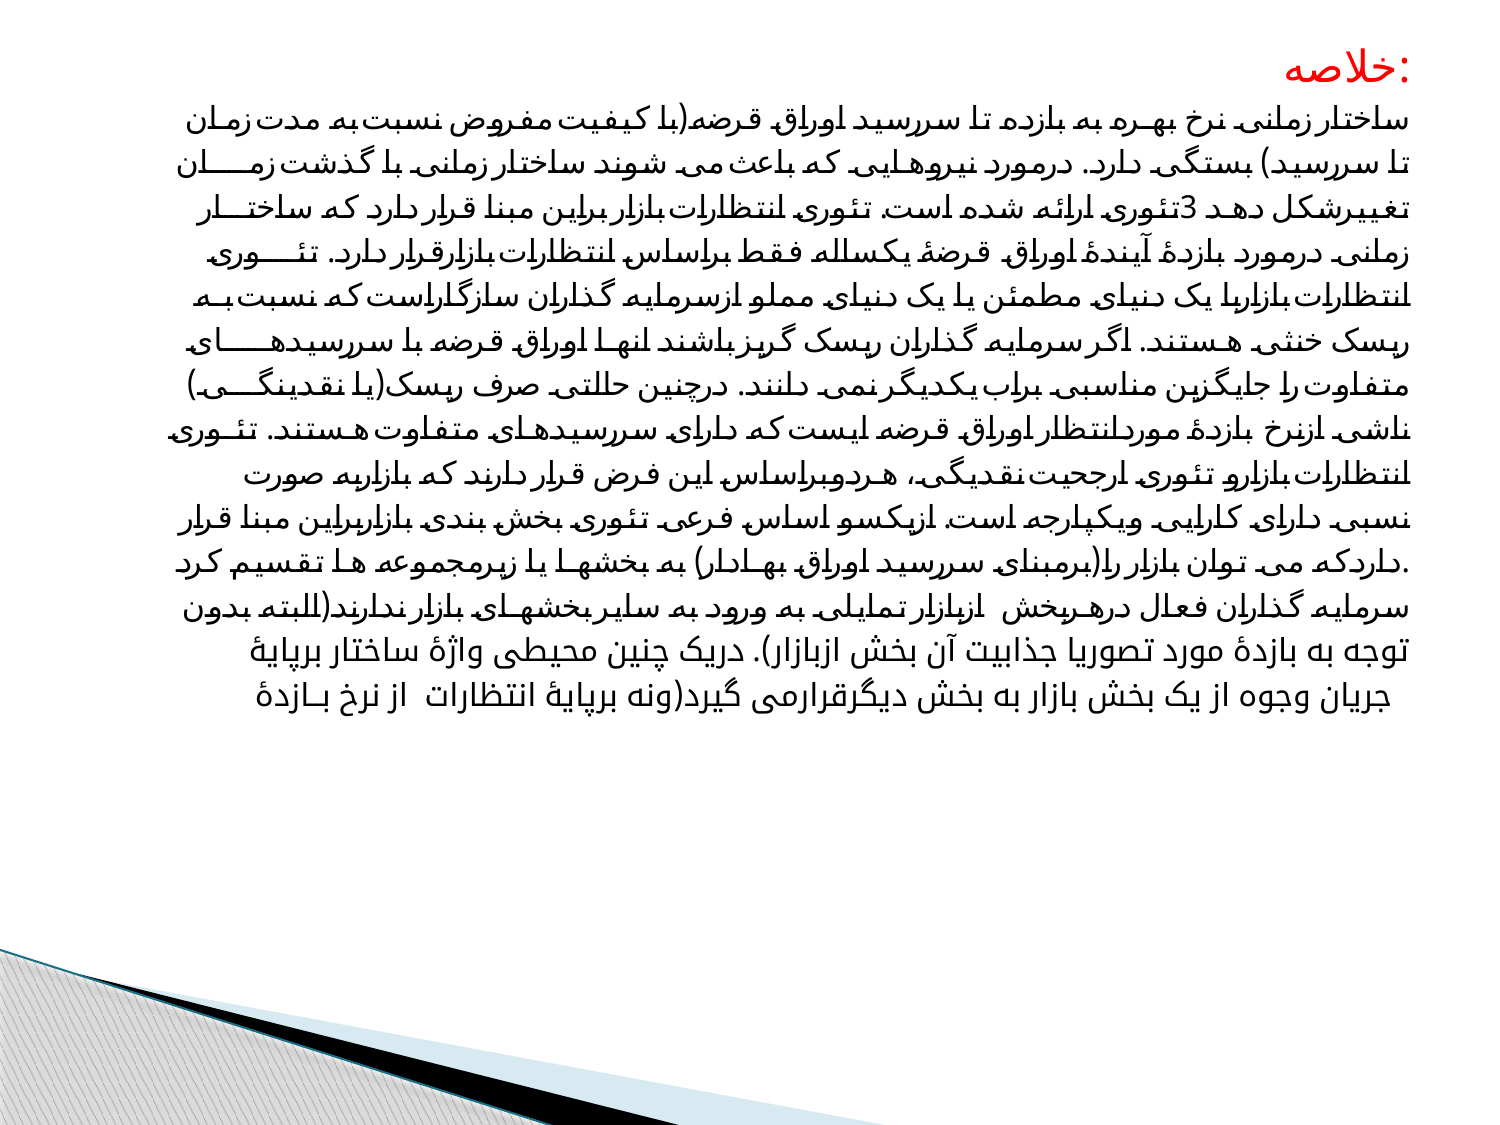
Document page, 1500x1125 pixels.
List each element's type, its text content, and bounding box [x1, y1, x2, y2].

list خلاصه: ساختار زمانی نرخ بهره به بازده تا سررسید اوراق قرضه(با کیفیت مفروض نسبت به مدت زمـان تا سررسید) بستگی دارد. درمورد نیروهایی که باعث می شوند ساختار زمانی با گذشت زمـــــــان تغییرشکل دهد 3تئوری ارائه شده است. تئوری انتظارات بازار براین مبنا قرار دارد که ساختــــار زمانی درمورد بازدۀ آیندۀ اوراق قرضۀ یکساله فقط براساس انتظارات بازارقرار دارد. تئــــــوری انتظارات بازاربا یک دنیای مطمئن یا یک دنیای مملو ازسرمایه گذاران سازگاراست که نسبت بــه ریسک خنثی هستند. اگر سرمایه گذاران ریسک گریز باشند انها اوراق قرضه با سررسیدهـــــــای متفاوت را جایگزین مناسبی براب یکدیگر نمی دانند. درچنین حالتی صرف ریسک(یا نقدینگـــــی) ناشی ازنرخ بازدۀ موردانتظار اوراق قرضه ایست که دارای سررسیدهای متفاوت هستند. تئــوری انتظارات بازارو تئوری ارجحیت نقدیگی، هردوبراساس این فرض قرار دارند که بازاربه صورت نسبی دارای کارایی ویکپارجه است. ازیکسو اساس فرعی تئوری بخش بندی بازاربراین مبنا قرار داردکه می توان بازار را(برمبنای سررسید اوراق بهادار) به بخشها یا زیرمجموعه ها تقسیم کرد. سرمایه گذاران فعال درهربخش ازبازار تمایلی به ورود به سایر بخشهای بازار ندارند(البته بدون توجه به بازدۀ مورد تصوریا جذابیت آن بخش ازبازار). دریک چنین محیطی واژۀ ساختار برپایۀ جریان وجوه از یک بخش بازار به بخش دیگرقرارمی گیرد(ونه برپایۀ انتظارات از نرخ بــازدۀ [75, 30, 1425, 986]
